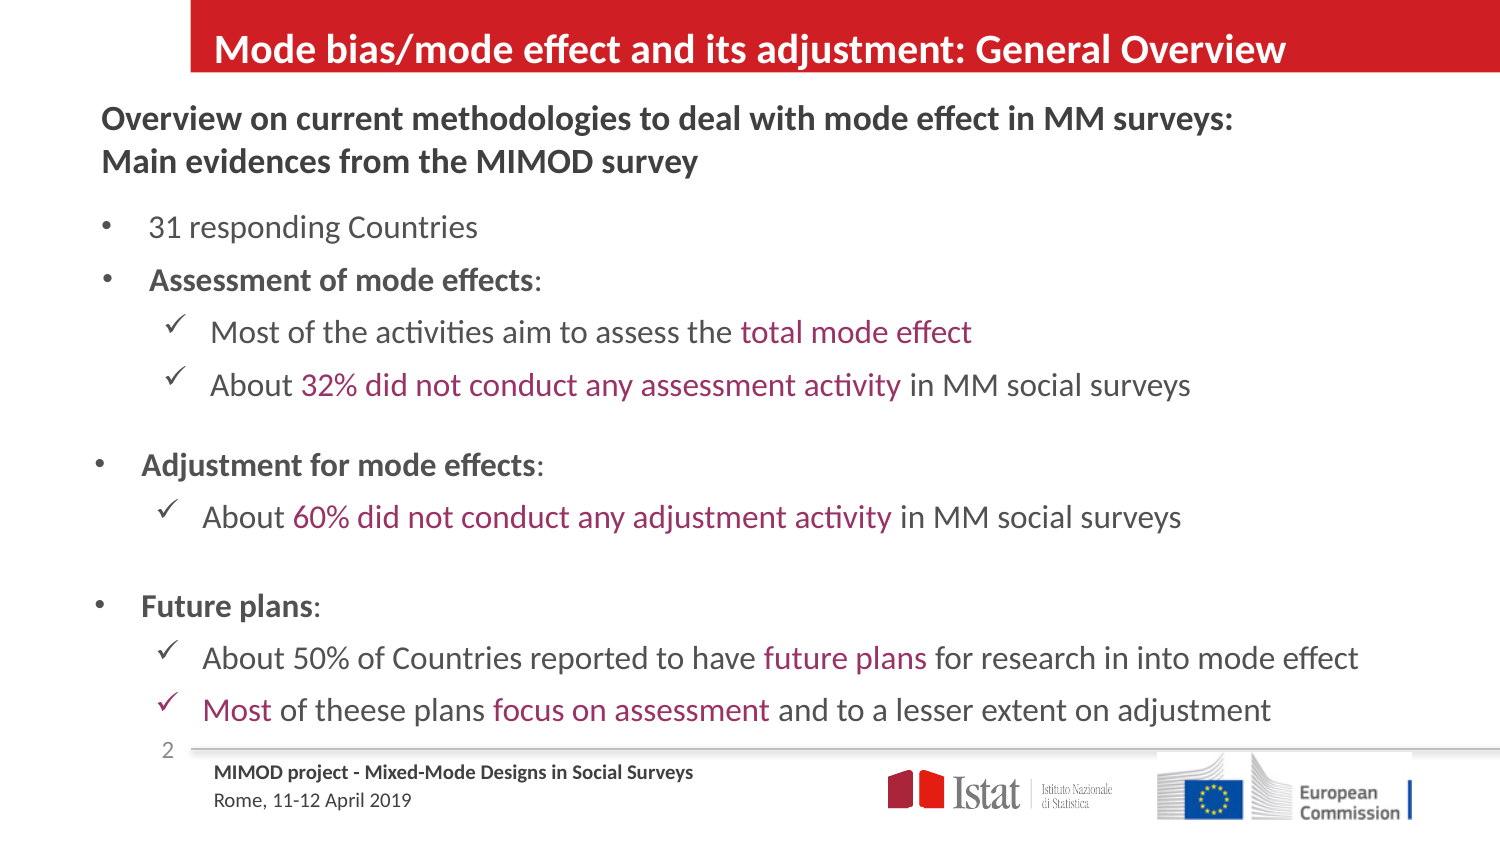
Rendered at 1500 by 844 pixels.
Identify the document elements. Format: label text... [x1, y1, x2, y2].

picture [1157, 751, 1412, 821]
text_box Mode bias/mode effect and its adjustment: General Overview [214, 21, 1481, 72]
slide_number 2 [122, 729, 190, 771]
text_box Overview on current methodologies to deal with mode effect in MM surveys: Main evidences from the MIMOD survey 31 responding Countries [101, 95, 1462, 246]
text_box Assessment of mode effects: Most of the activities aim to assess the total mode effect About 32% did not conduct any assessment activity in MM social surveys [87, 250, 1382, 410]
text_box Future plans: About 50% of Countries reported to have future plans for research in into mode effect Most of theese plans focus on assessment and to a lesser extent on adjustment [94, 583, 1455, 729]
text_box MIMOD project - Mixed-Mode Designs in Social Surveys Rome, 11-12 April 2019 [199, 762, 898, 819]
text_box [190, 0, 1500, 73]
picture [888, 770, 1112, 810]
text_box Adjustment for mode effects: About 60% did not conduct any adjustment activity in MM social surveys [94, 442, 1455, 536]
